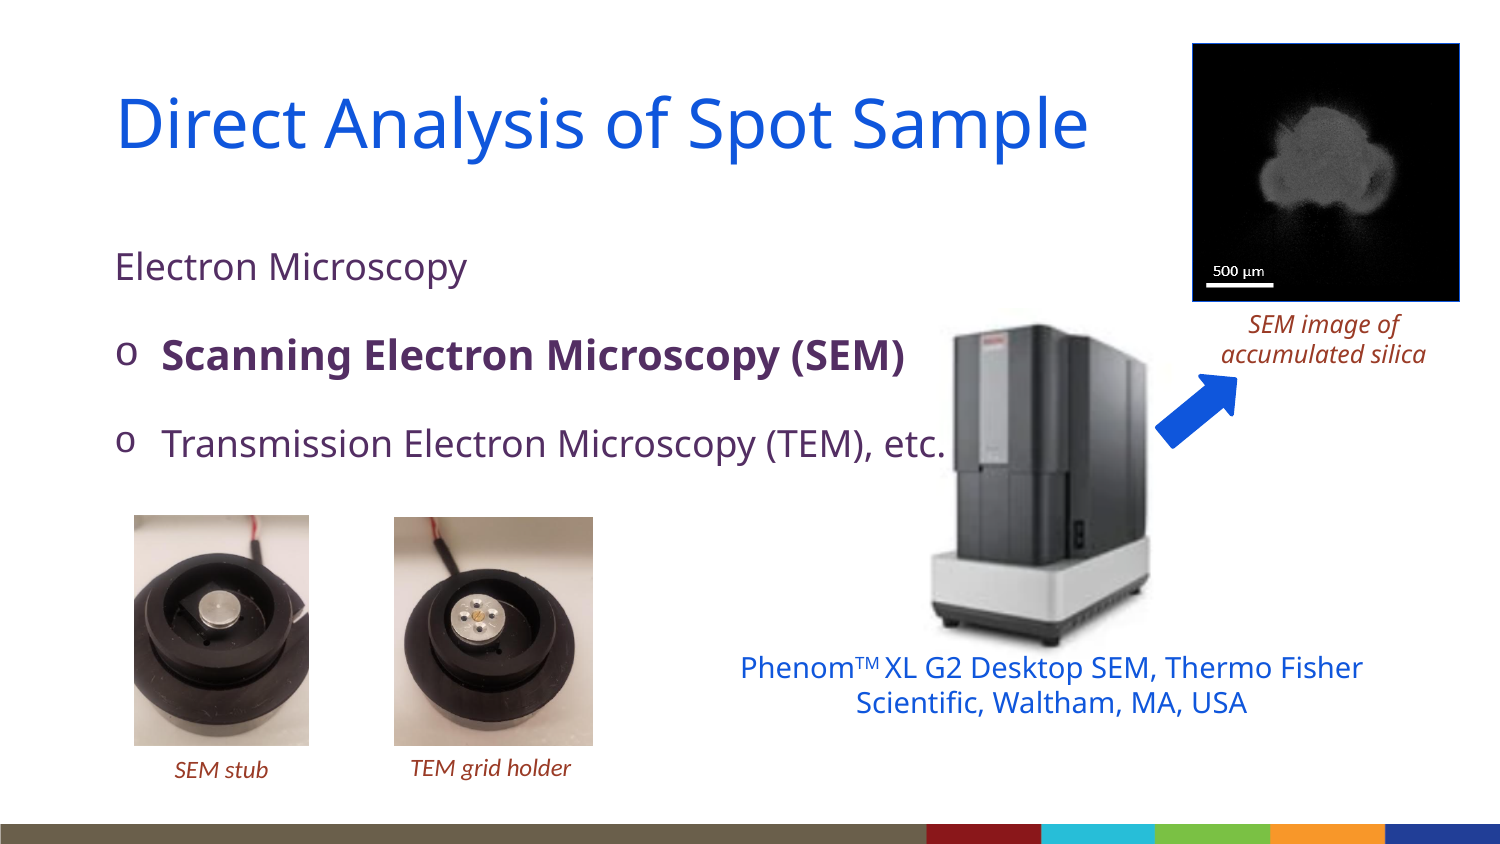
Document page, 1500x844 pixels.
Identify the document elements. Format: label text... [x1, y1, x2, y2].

picture [907, 308, 1175, 665]
text_box SEM stub [159, 754, 284, 791]
text_box PhenomTM XL G2 Desktop SEM, Thermo Fisher Scientific, Waltham, MA, USA [710, 641, 1394, 762]
picture [393, 516, 593, 746]
text_box TEM grid holder [395, 755, 587, 789]
picture [134, 515, 309, 746]
picture [0, 824, 1500, 844]
text_box SEM image of accumulated silica [1162, 301, 1486, 376]
text_box Direct Analysis of Spot Sample [103, 44, 1104, 208]
text_box Electron Microscopy Scanning Electron Microscopy (SEM) Transmission Electron Microscopy (TEM), etc. [103, 242, 1397, 774]
text_box [1179, 376, 1238, 445]
picture [1192, 43, 1460, 302]
